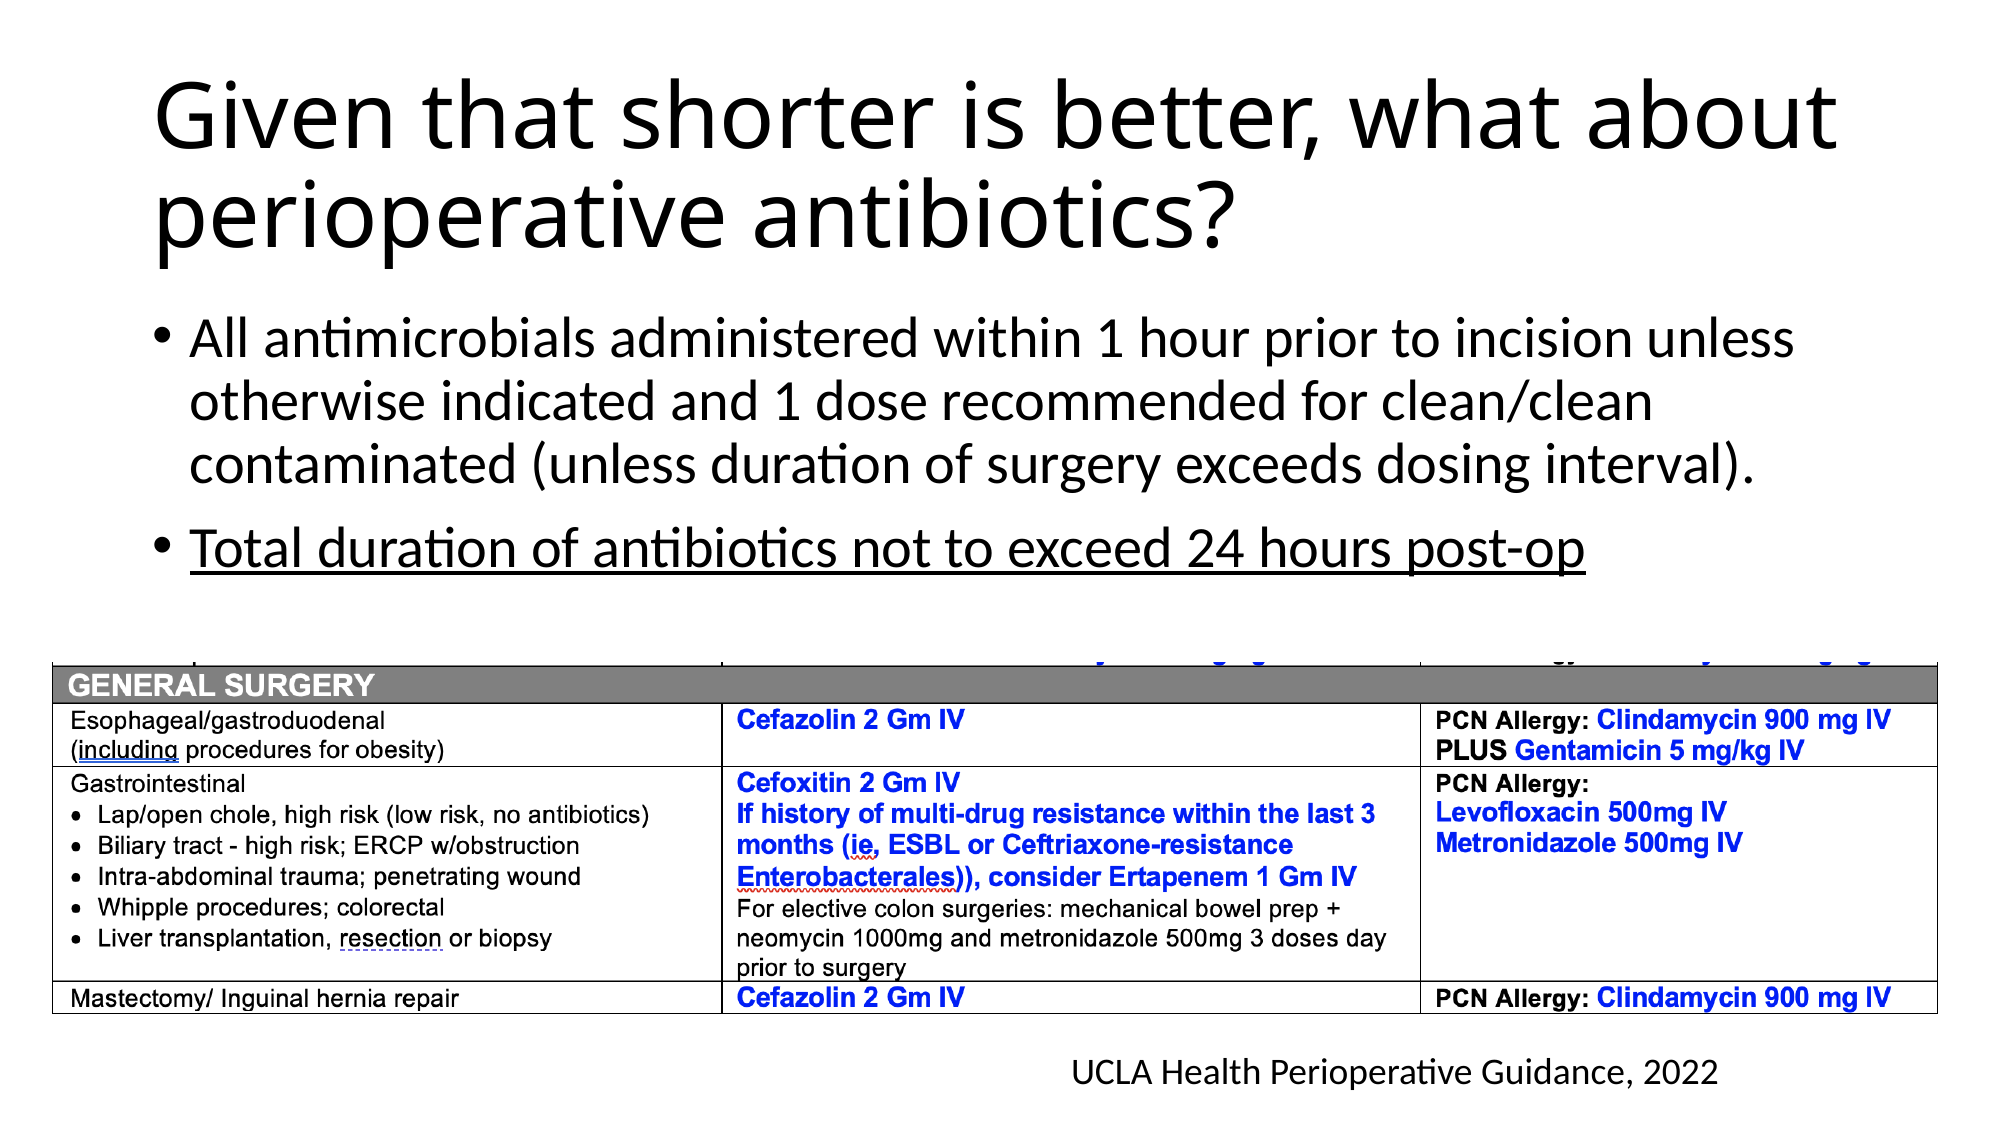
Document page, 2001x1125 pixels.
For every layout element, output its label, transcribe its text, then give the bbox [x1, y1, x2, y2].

list All antimicrobials administered within 1 hour prior to incision unless otherwise indicated and 1 dose recommended for clean/clean contaminated (unless duration of surgery exceeds dosing interval­). Total duration of antibiotics not to exceed 24 hours post-op [137, 299, 1863, 662]
title Given that shorter is better, what about perioperative antibiotics? [137, 59, 1863, 278]
text_box UCLA Health Perioperative Guidance, 2022 [1056, 1039, 1735, 1100]
picture [39, 662, 1961, 1014]
